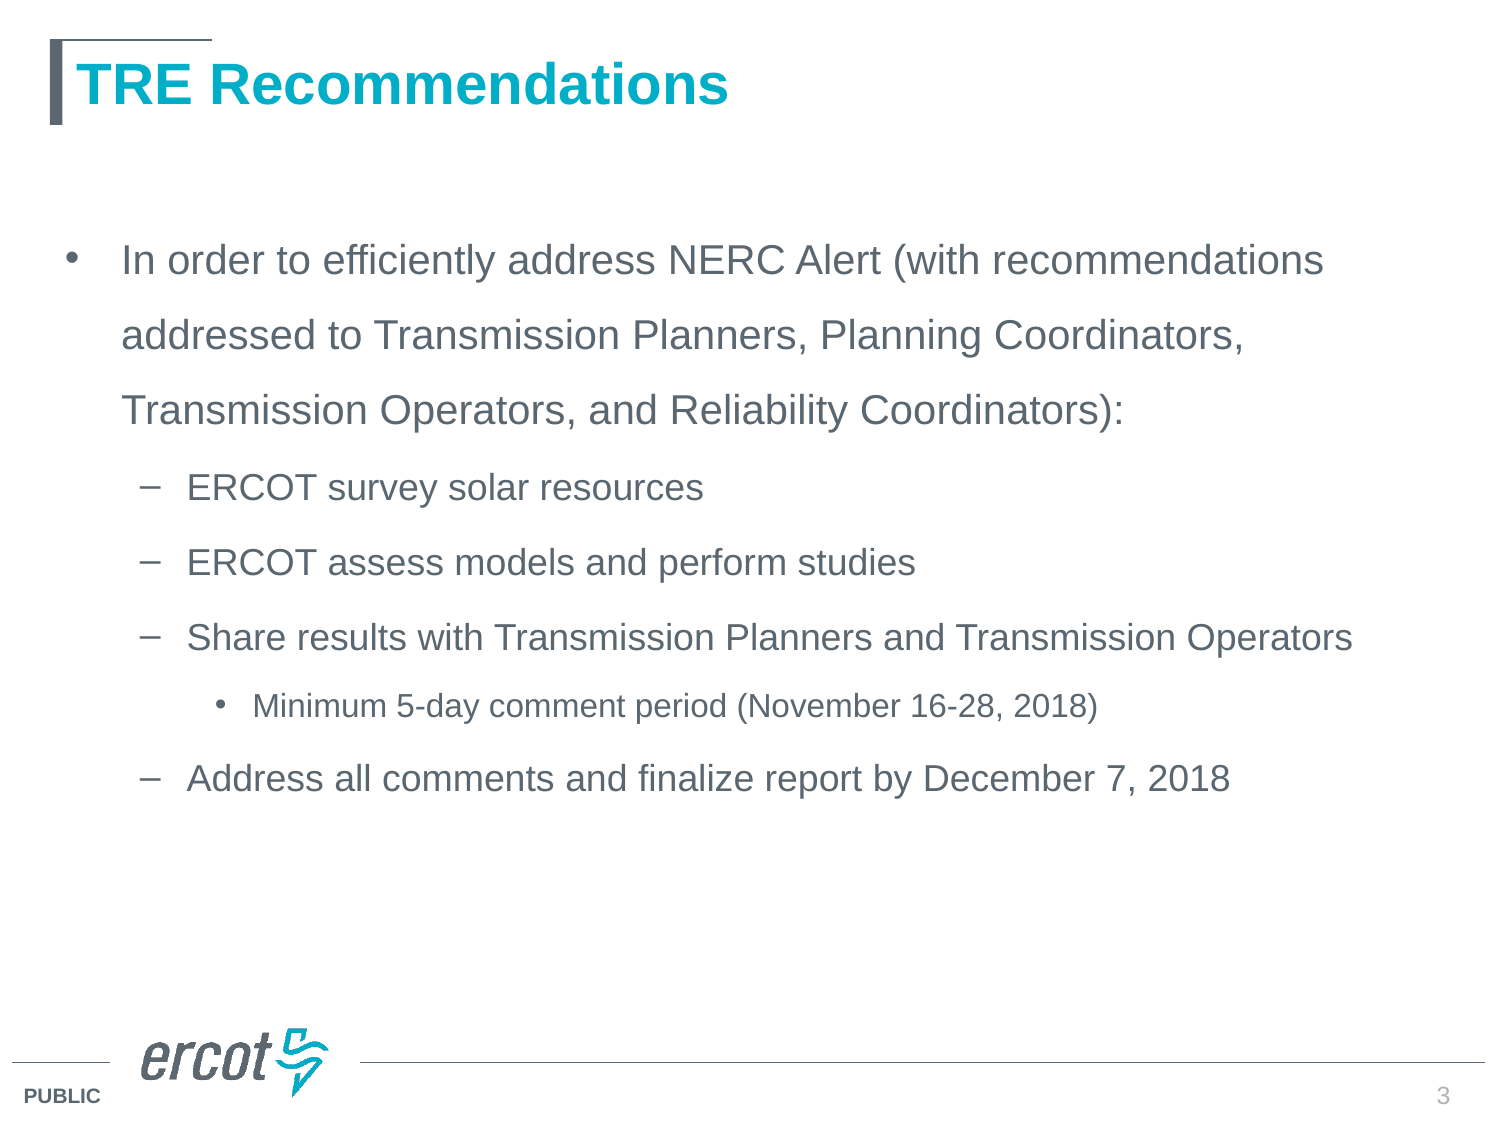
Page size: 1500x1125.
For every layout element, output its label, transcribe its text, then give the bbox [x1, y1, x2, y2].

picture [137, 1024, 332, 1100]
title TRE Recommendations [62, 38, 1450, 124]
list In order to efficiently address NERC Alert (with recommendations addressed to Transmission Planners, Planning Coordinators, Transmission Operators, and Reliability Coordinators): ERCOT survey solar resources ERCOT assess models and perform studies Share results with Transmission Planners and Transmission Operators Minimum 5-day comment period (November 16-28, 2018) Address all comments and finalize report by December 7, 2018 [50, 200, 1450, 1000]
slide_number 3 [1400, 1076, 1488, 1113]
